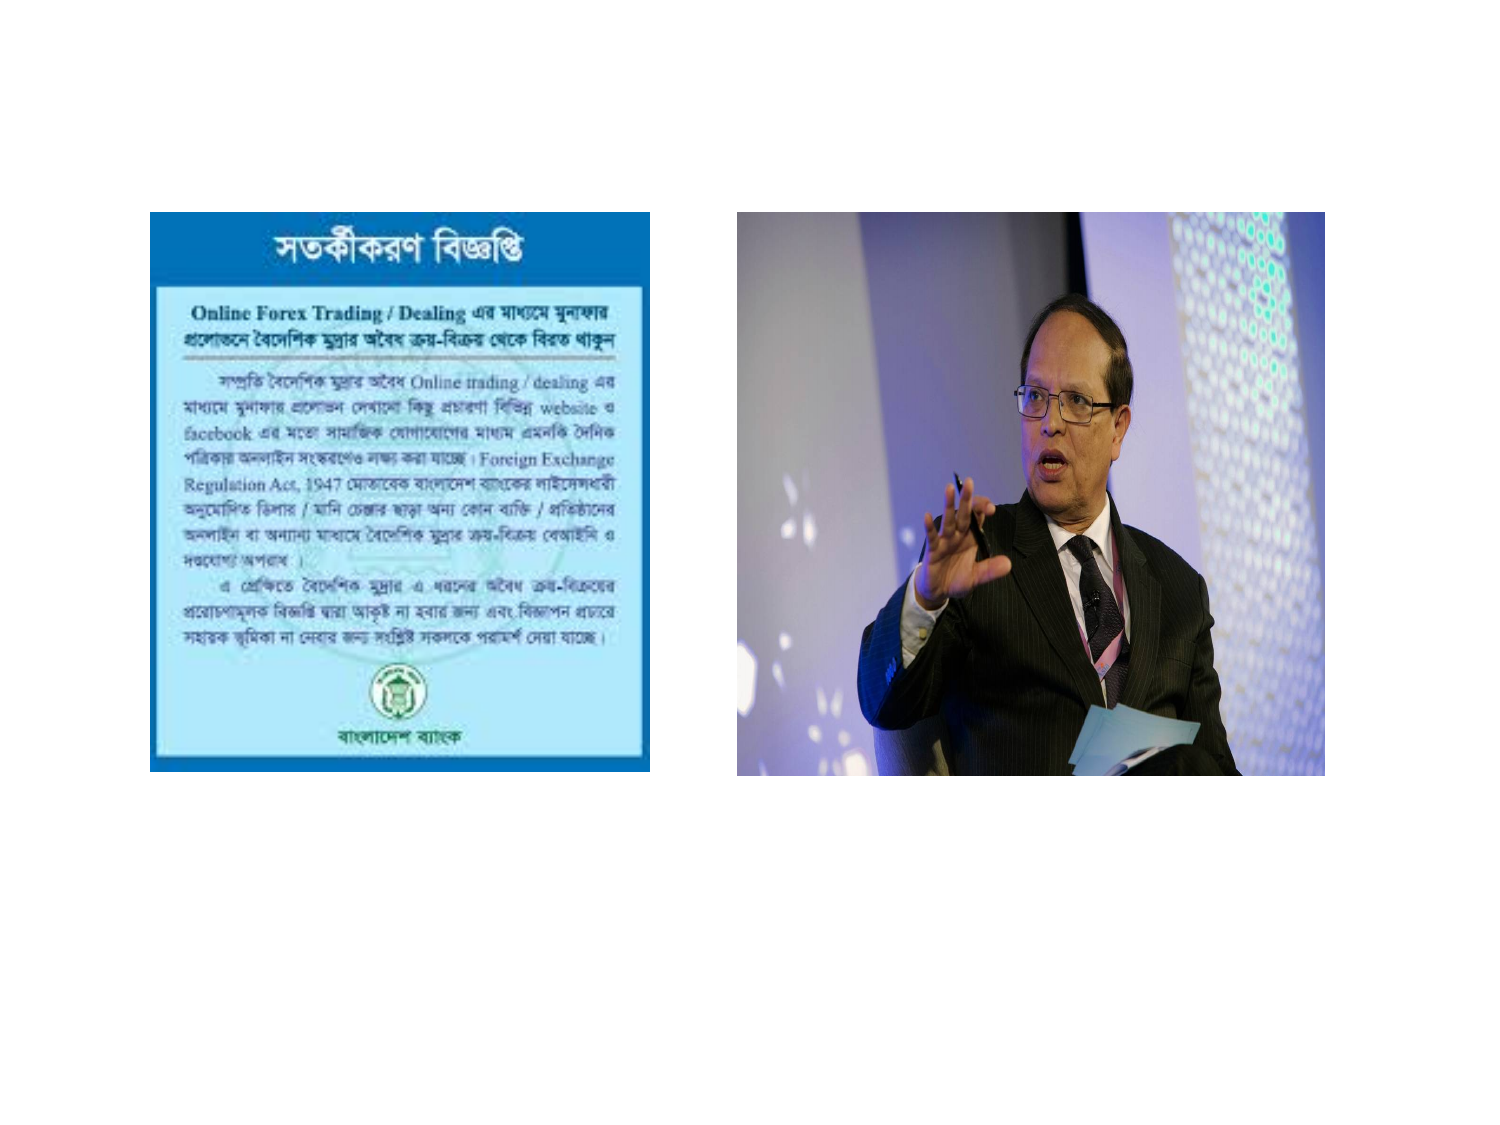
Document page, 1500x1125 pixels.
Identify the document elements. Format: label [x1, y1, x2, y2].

picture [737, 212, 1325, 777]
picture [149, 212, 650, 772]
